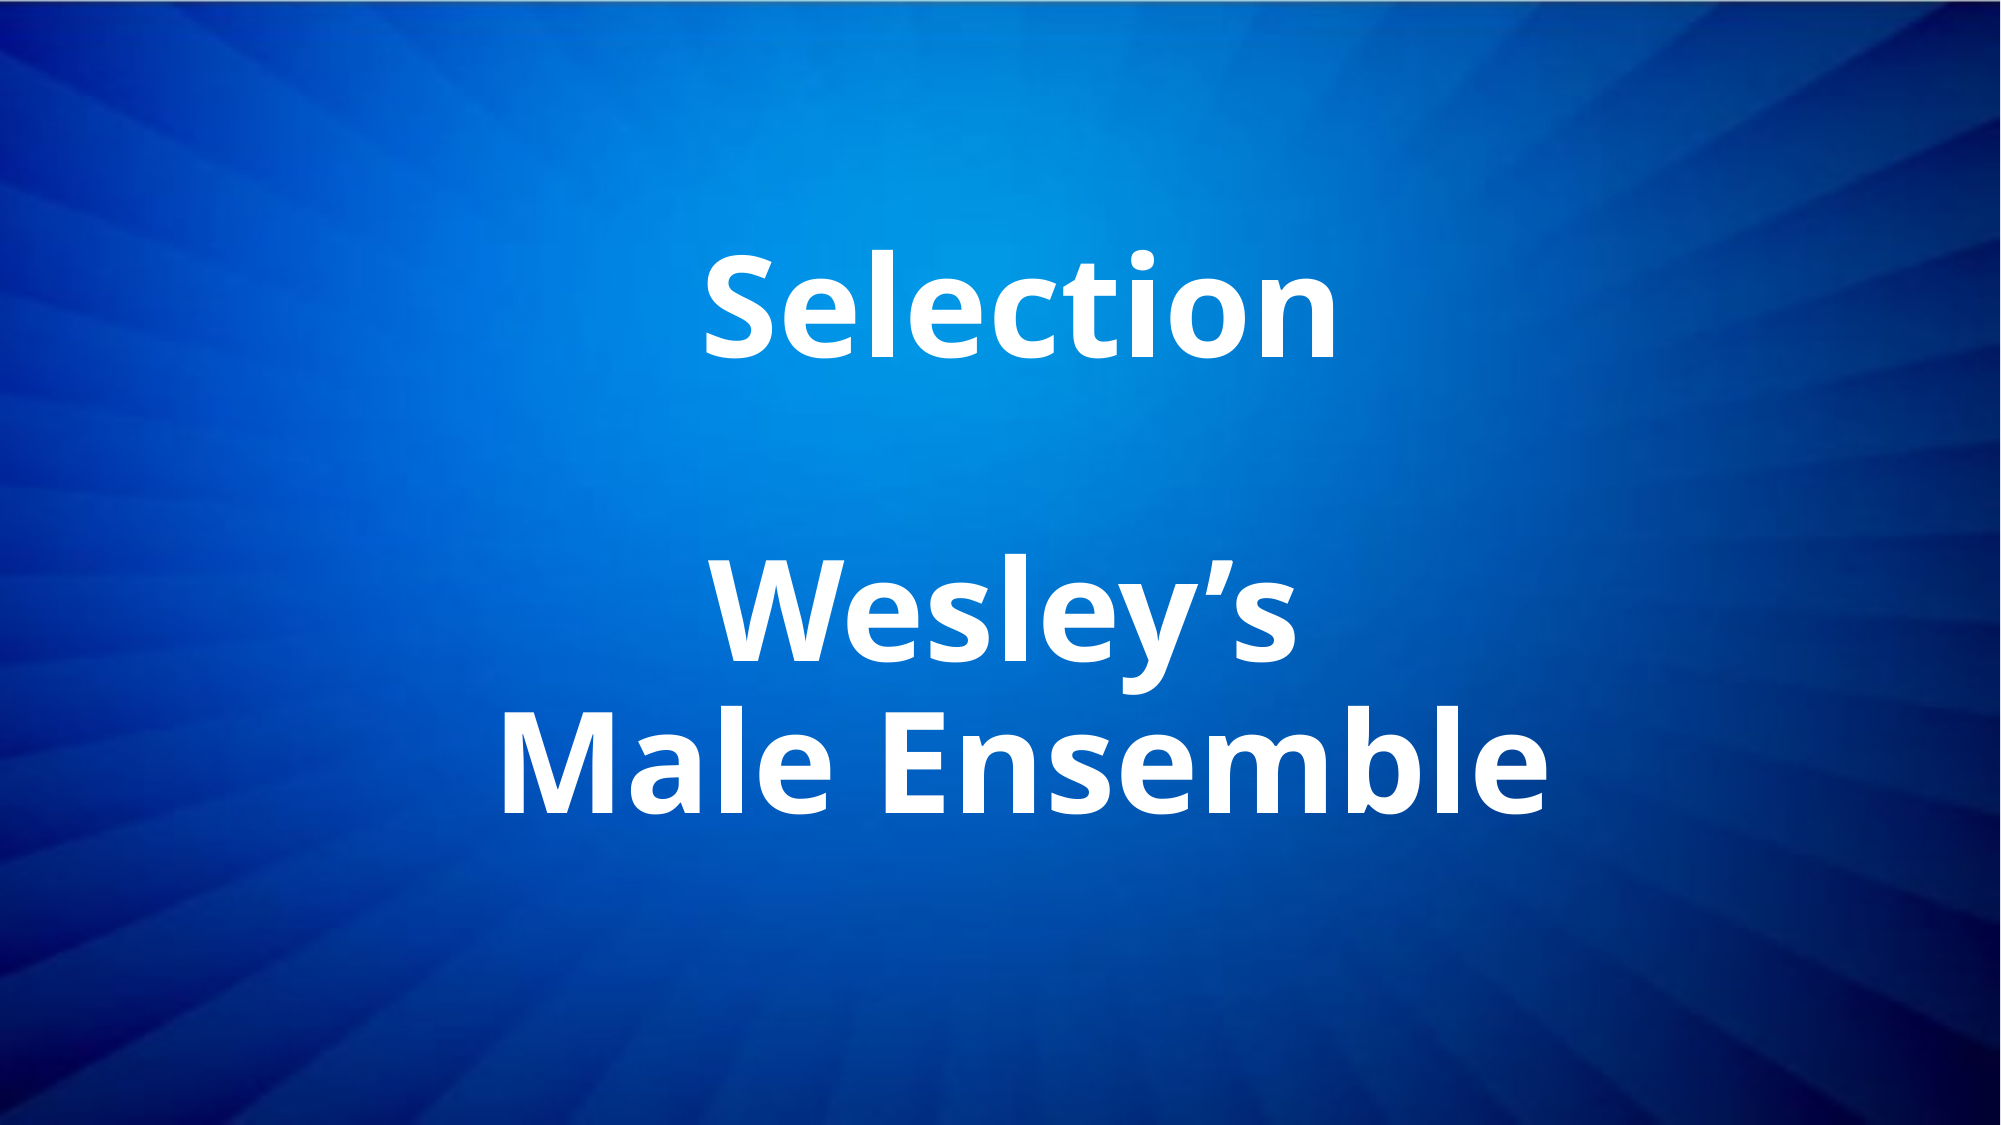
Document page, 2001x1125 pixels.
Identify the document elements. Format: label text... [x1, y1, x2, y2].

picture [0, 0, 2001, 1125]
title Selection Wesley’s Male Ensemble [153, 226, 1893, 846]
